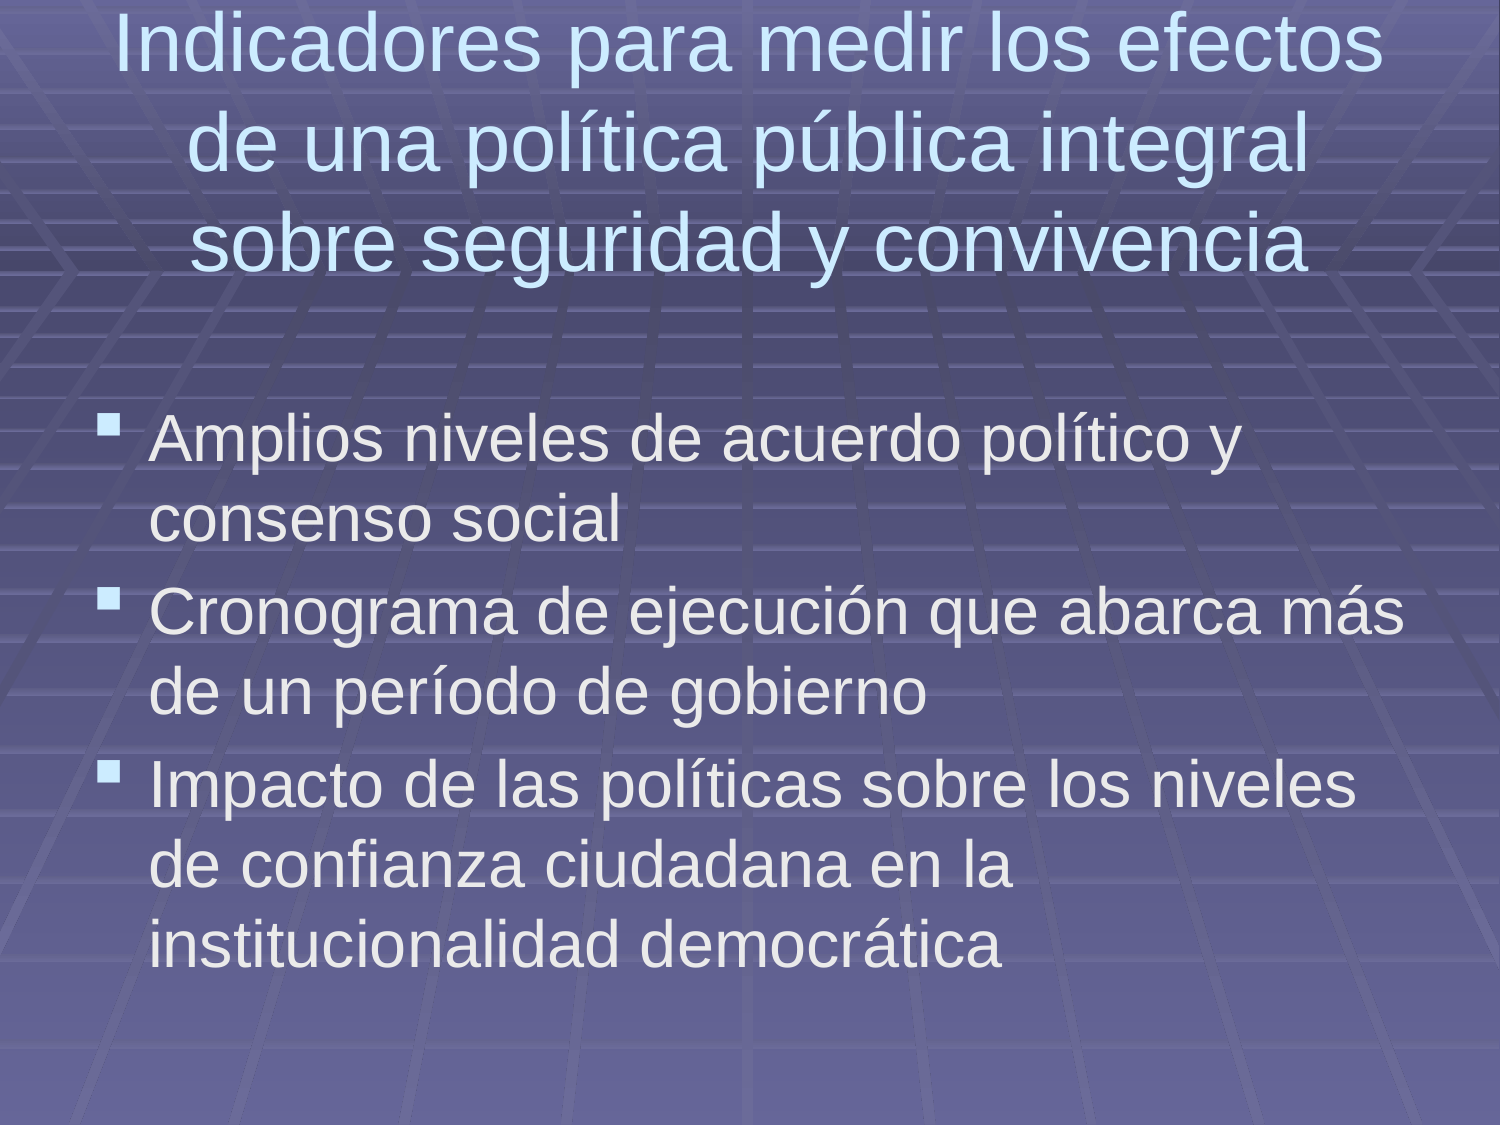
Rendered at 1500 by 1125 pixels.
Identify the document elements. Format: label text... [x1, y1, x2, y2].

list Amplios niveles de acuerdo político y consenso social Cronograma de ejecución que abarca más de un período de gobierno Impacto de las políticas sobre los niveles de confianza ciudadana en la institucionalidad democrática [76, 386, 1427, 1125]
title Indicadores para medir los efectos de una política pública integral sobre seguridad y convivencia [74, 44, 1425, 233]
